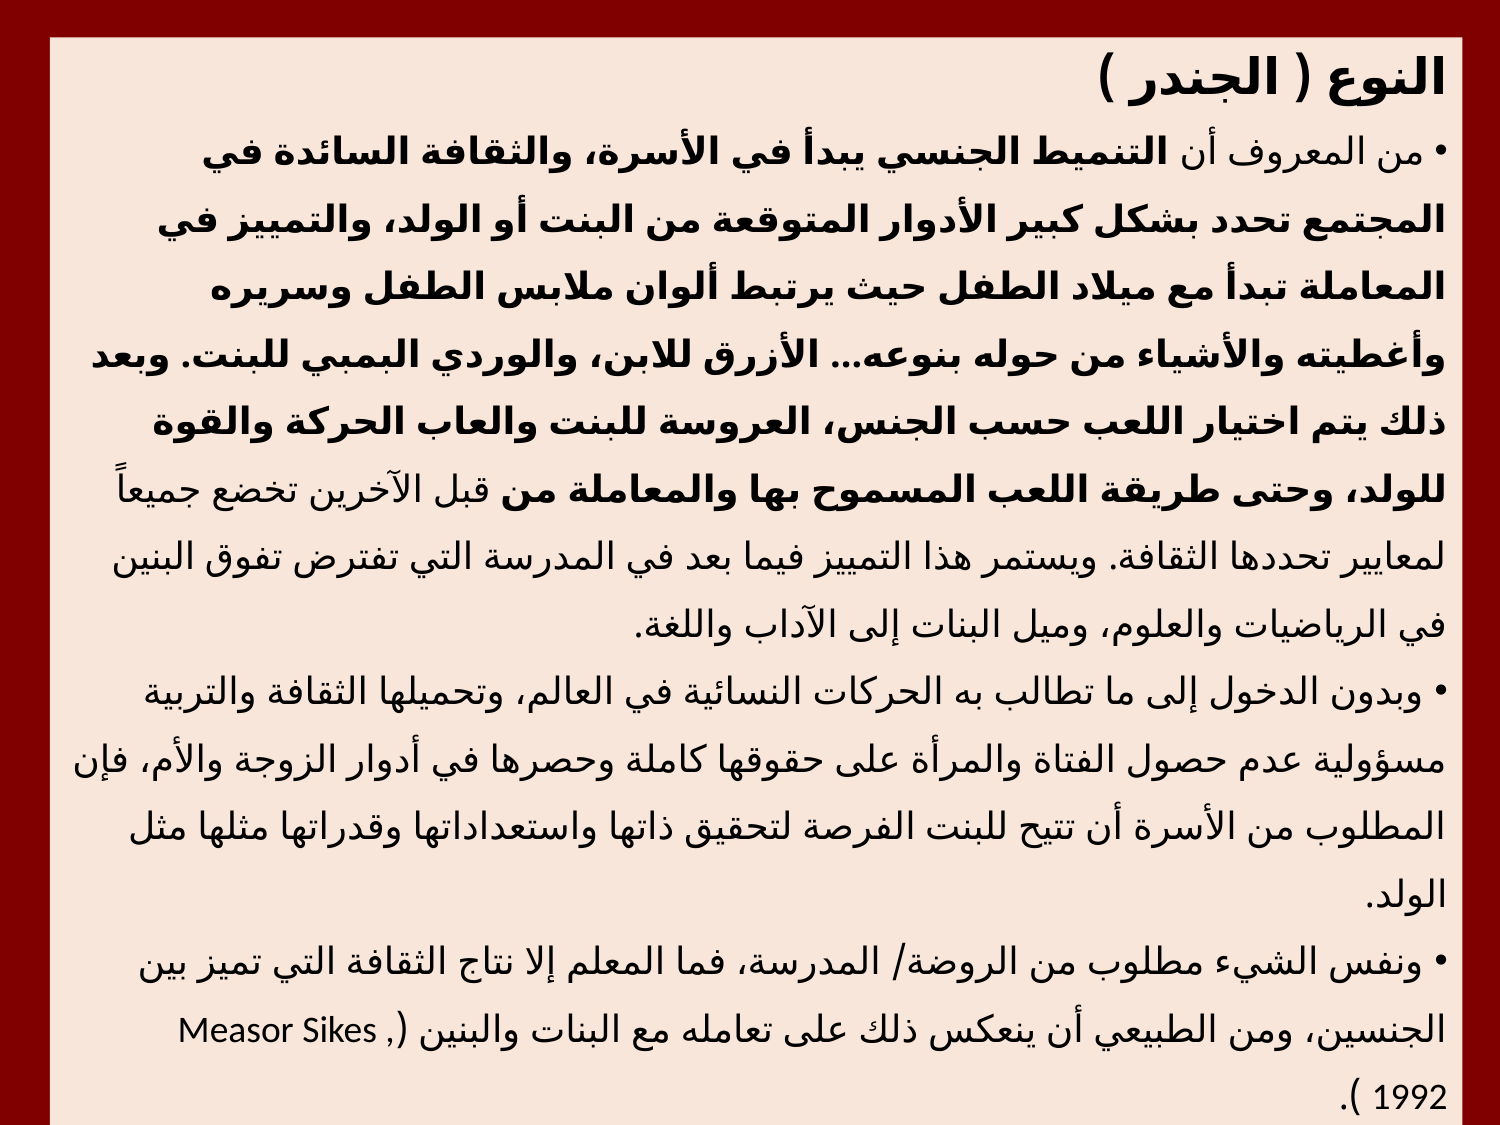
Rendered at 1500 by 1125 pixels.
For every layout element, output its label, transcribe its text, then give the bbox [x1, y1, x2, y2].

text_box النوع ( الجندر ) من المعروف أن التنميط الجنسي يبدأ في الأسرة، والثقافة السائدة في المجتمع تحدد بشكل كبير الأدوار المتوقعة من البنت أو الولد، والتمييز في المعاملة تبدأ مع ميلاد الطفل حيث يرتبط ألوان ملابس الطفل وسريره وأغطيته والأشياء من حوله بنوعه... الأزرق للابن، والوردي البمبي للبنت. وبعد ذلك يتم اختيار اللعب حسب الجنس، العروسة للبنت والعاب الحركة والقوة للولد، وحتى طريقة اللعب المسموح بها والمعاملة من قبل الآخرين تخضع جميعاً لمعايير تحددها الثقافة. ويستمر هذا التمييز فيما بعد في المدرسة التي تفترض تفوق البنين في الرياضيات والعلوم، وميل البنات إلى الآداب واللغة. وبدون الدخول إلى ما تطالب به الحركات النسائية في العالم، وتحميلها الثقافة والتربية مسؤولية عدم حصول الفتاة والمرأة على حقوقها كاملة وحصرها في أدوار الزوجة والأم، فإن المطلوب من الأسرة أن تتيح للبنت الفرصة لتحقيق ذاتها واستعداداتها وقدراتها مثلها مثل الولد. ونفس الشيء مطلوب من الروضة/ المدرسة، فما المعلم إلا نتاج الثقافة التي تميز بين الجنسين، ومن الطبيعي أن ينعكس ذلك على تعامله مع البنات والبنين (Measor Sikes , 1992 ). [49, 37, 1463, 1125]
